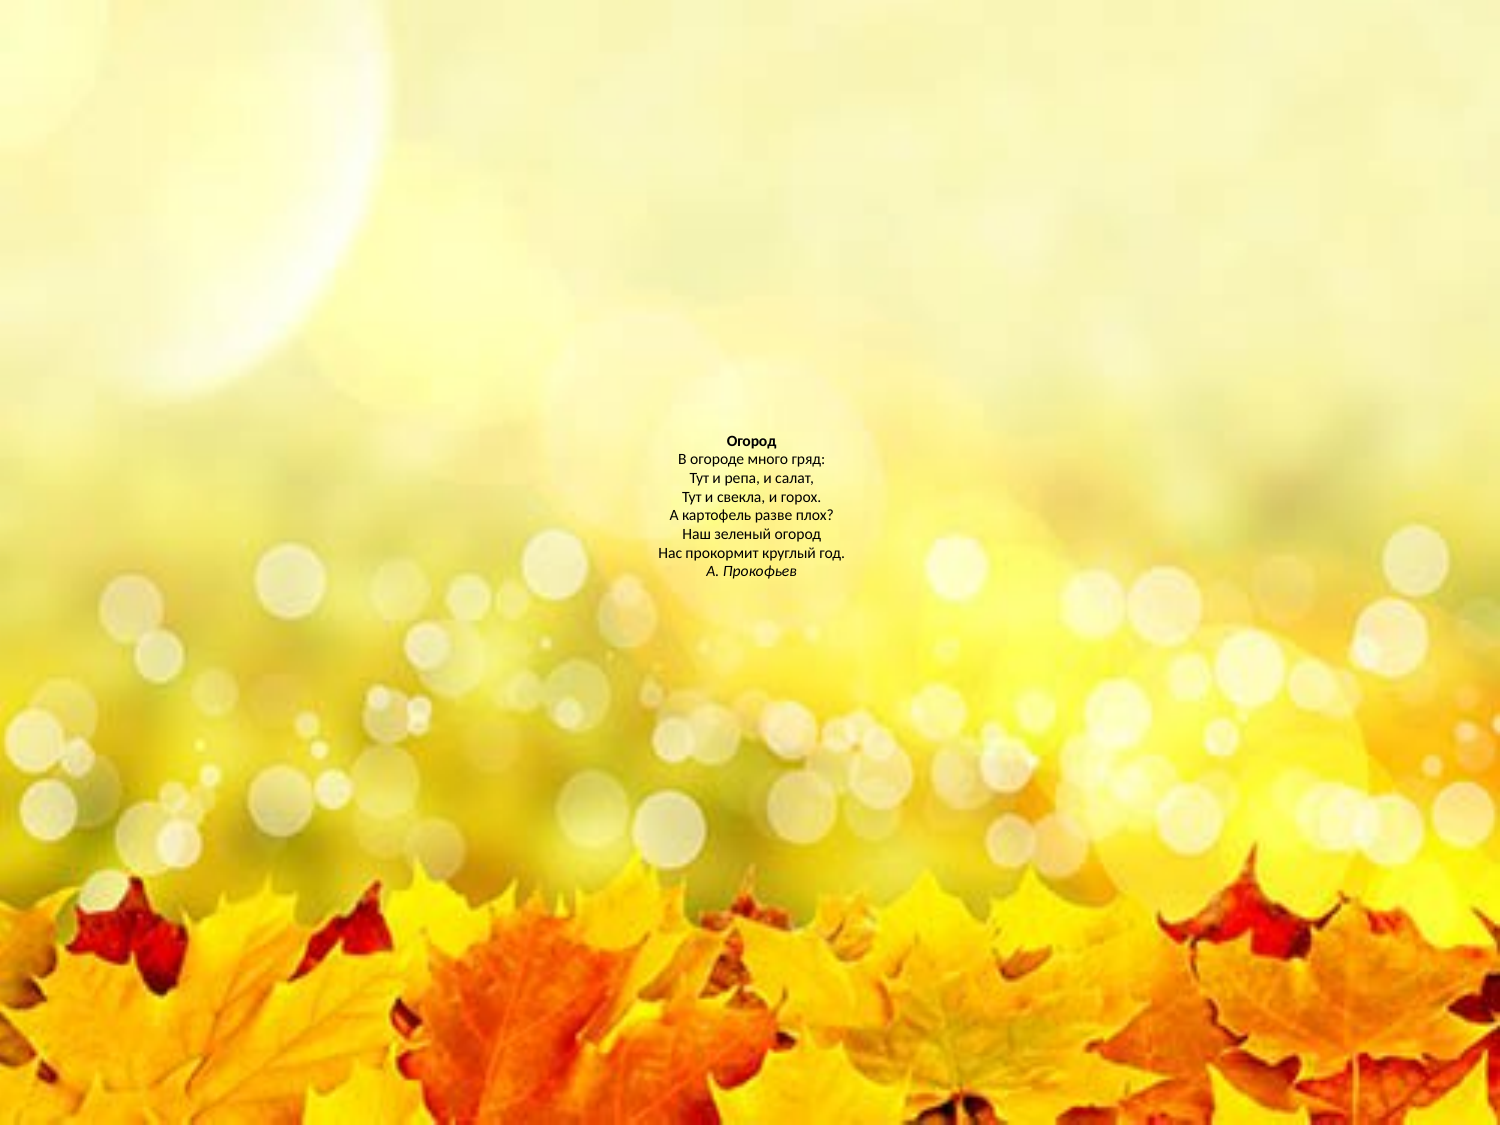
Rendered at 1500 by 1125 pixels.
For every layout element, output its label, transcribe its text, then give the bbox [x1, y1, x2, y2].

picture [0, 0, 1500, 1125]
title Огород В огороде много гряд: Тут и репа, и салат, Тут и свекла, и горох. А картофель разве плох? Наш зеленый огород Нас прокормит круглый год. А. Прокофьев [76, 420, 1427, 609]
